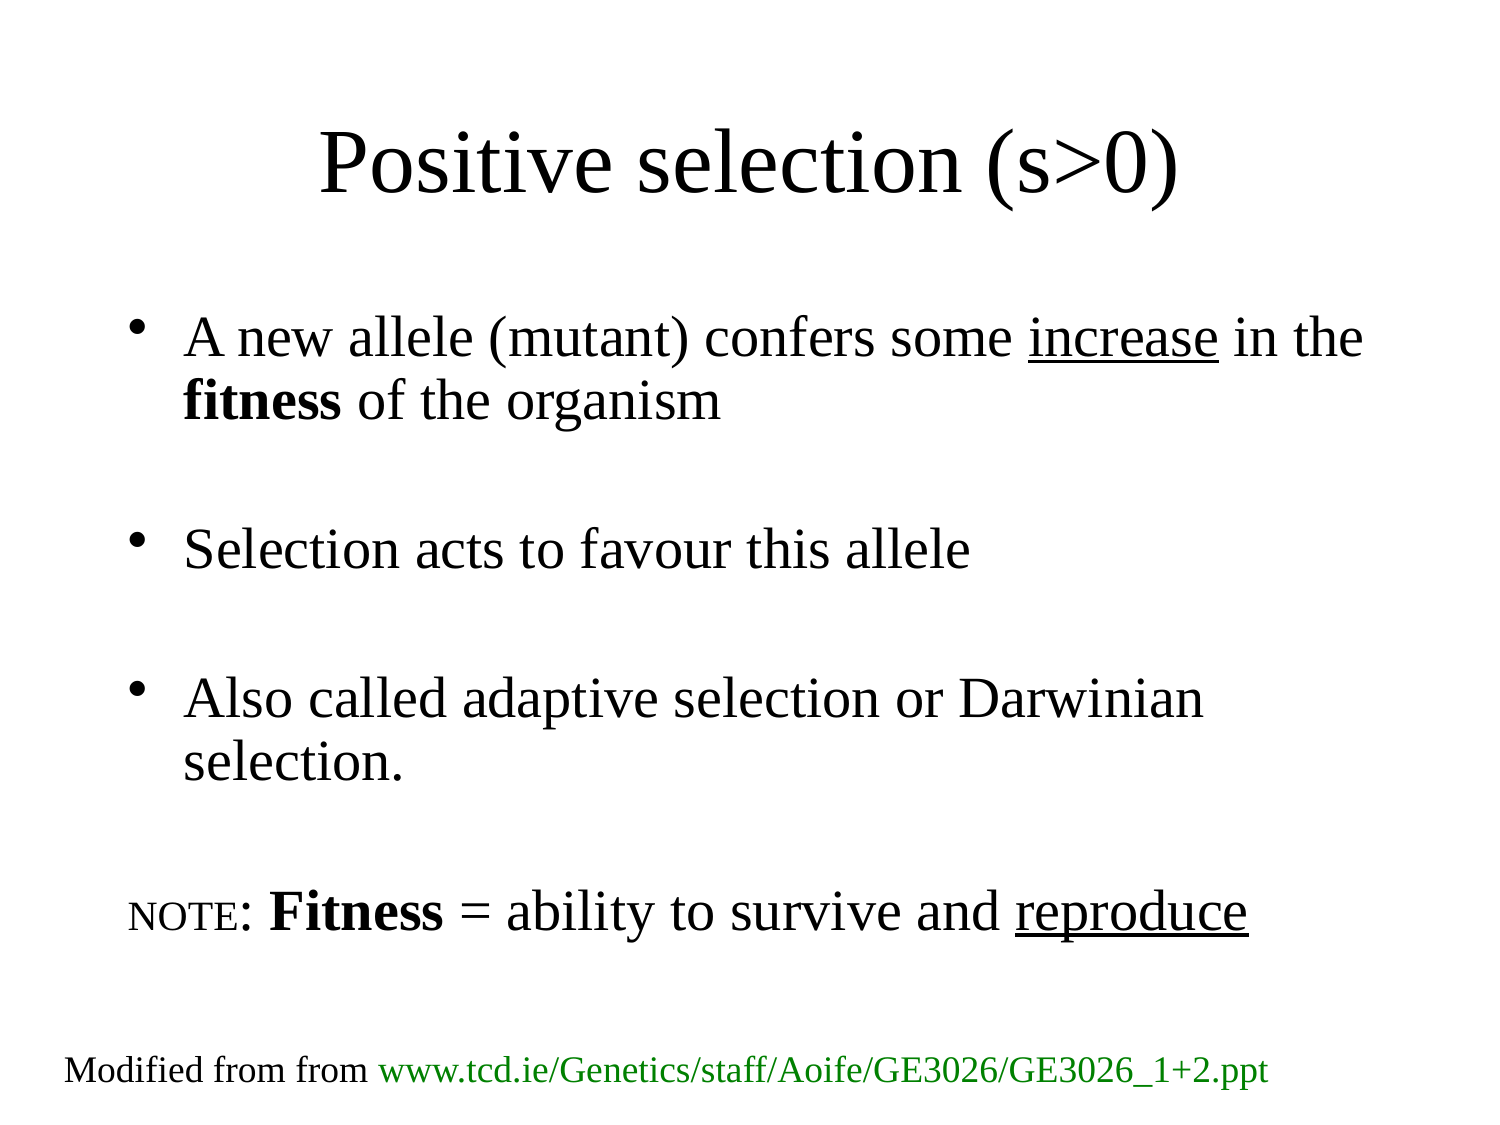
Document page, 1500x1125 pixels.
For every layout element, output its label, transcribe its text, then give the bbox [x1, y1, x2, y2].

list A new allele (mutant) confers some increase in the fitness of the organism Selection acts to favour this allele Also called adaptive selection or Darwinian selection. NOTE: Fitness = ability to survive and reproduce [112, 298, 1388, 974]
title Positive selection (s>0) [112, 62, 1388, 250]
text_box Modified from from www.tcd.ie/Genetics/staff/Aoife/GE3026/GE3026_1+2.ppt [48, 1024, 1298, 1100]
